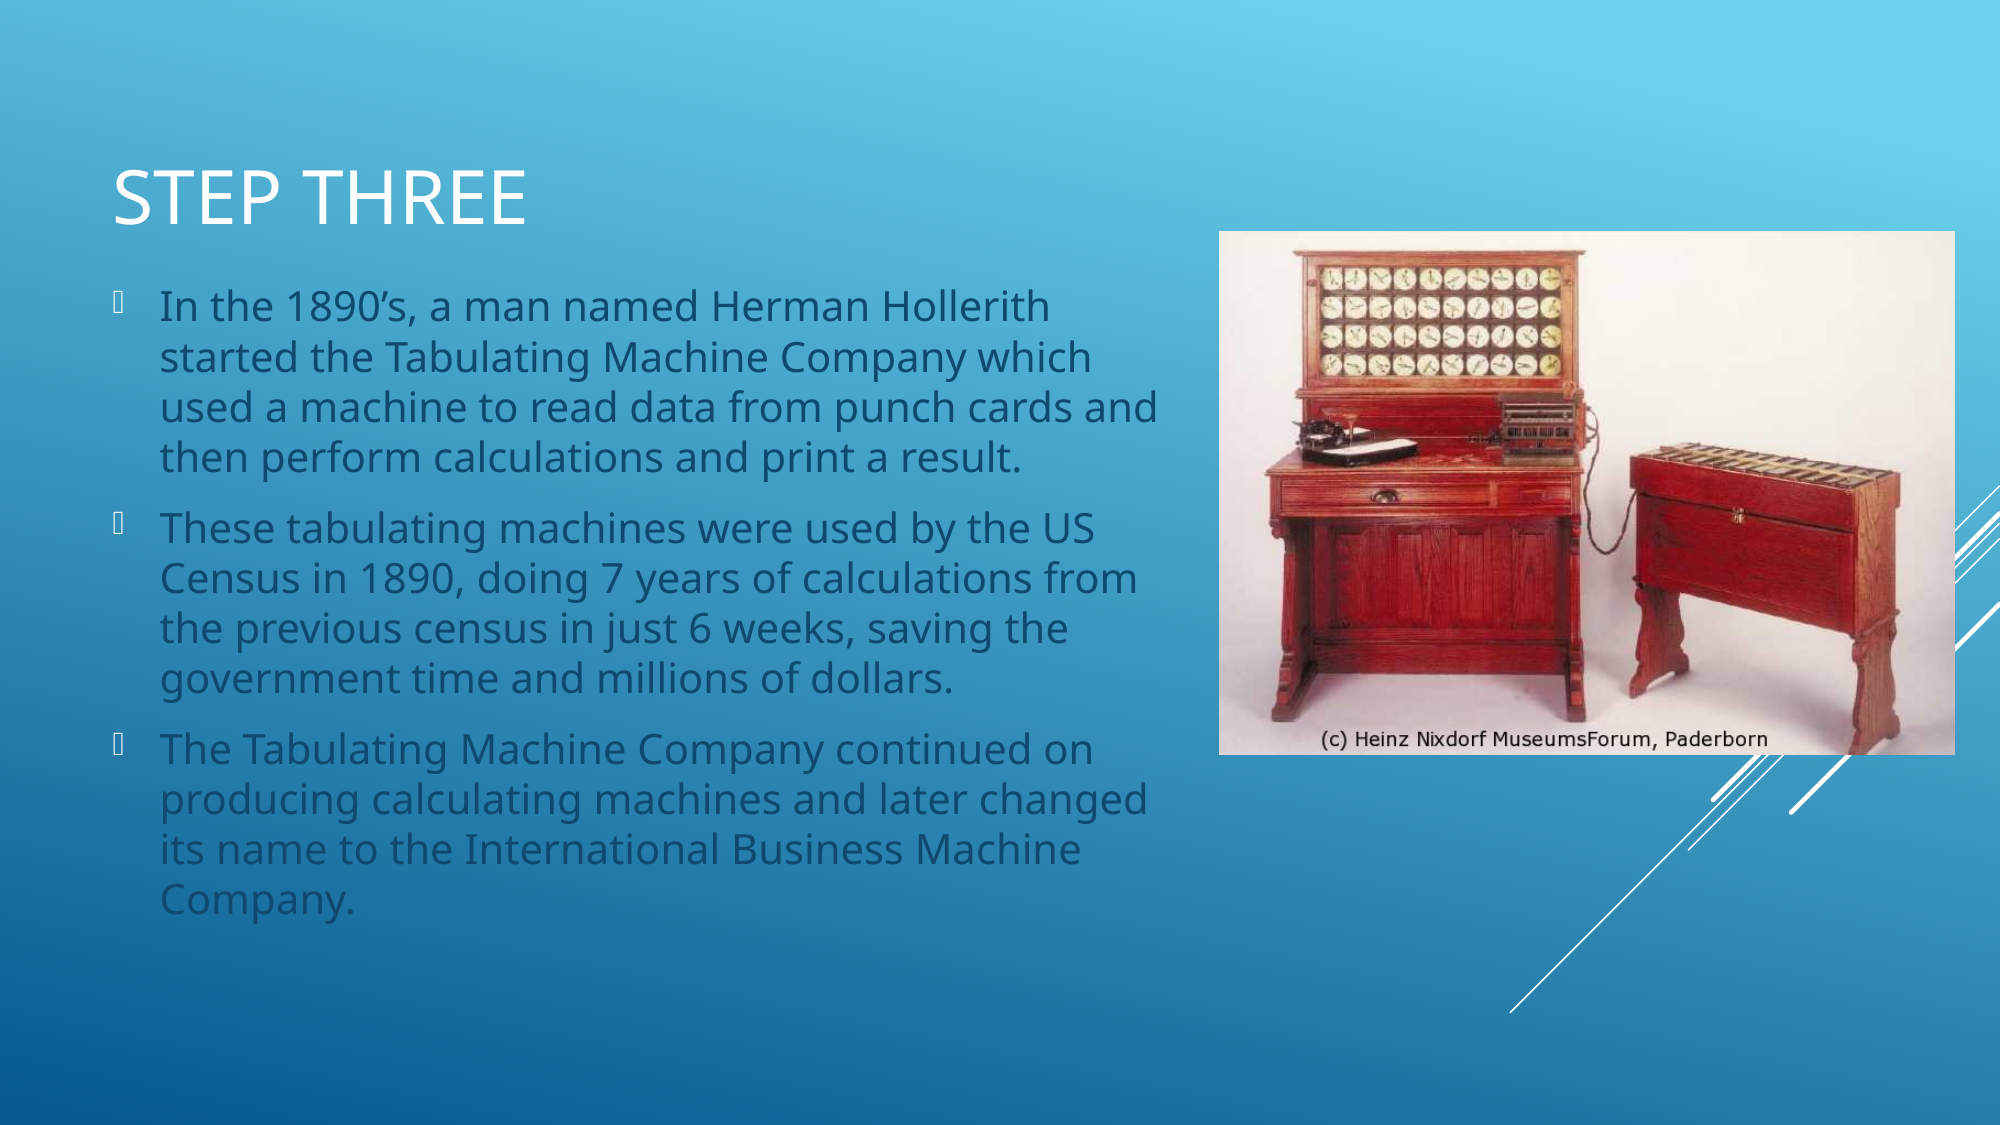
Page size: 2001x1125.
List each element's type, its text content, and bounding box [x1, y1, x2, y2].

list In the 1890’s, a man named Herman Hollerith started the Tabulating Machine Company which used a machine to read data from punch cards and then perform calculations and print a result. These tabulating machines were used by the US Census in 1890, doing 7 years of calculations from the previous census in just 6 weeks, saving the government time and millions of dollars. The Tabulating Machine Company continued on producing calculating machines and later changed its name to the International Business Machine Company. [97, 272, 1192, 978]
title Step Three [97, 70, 1498, 318]
picture [1218, 230, 1955, 755]
